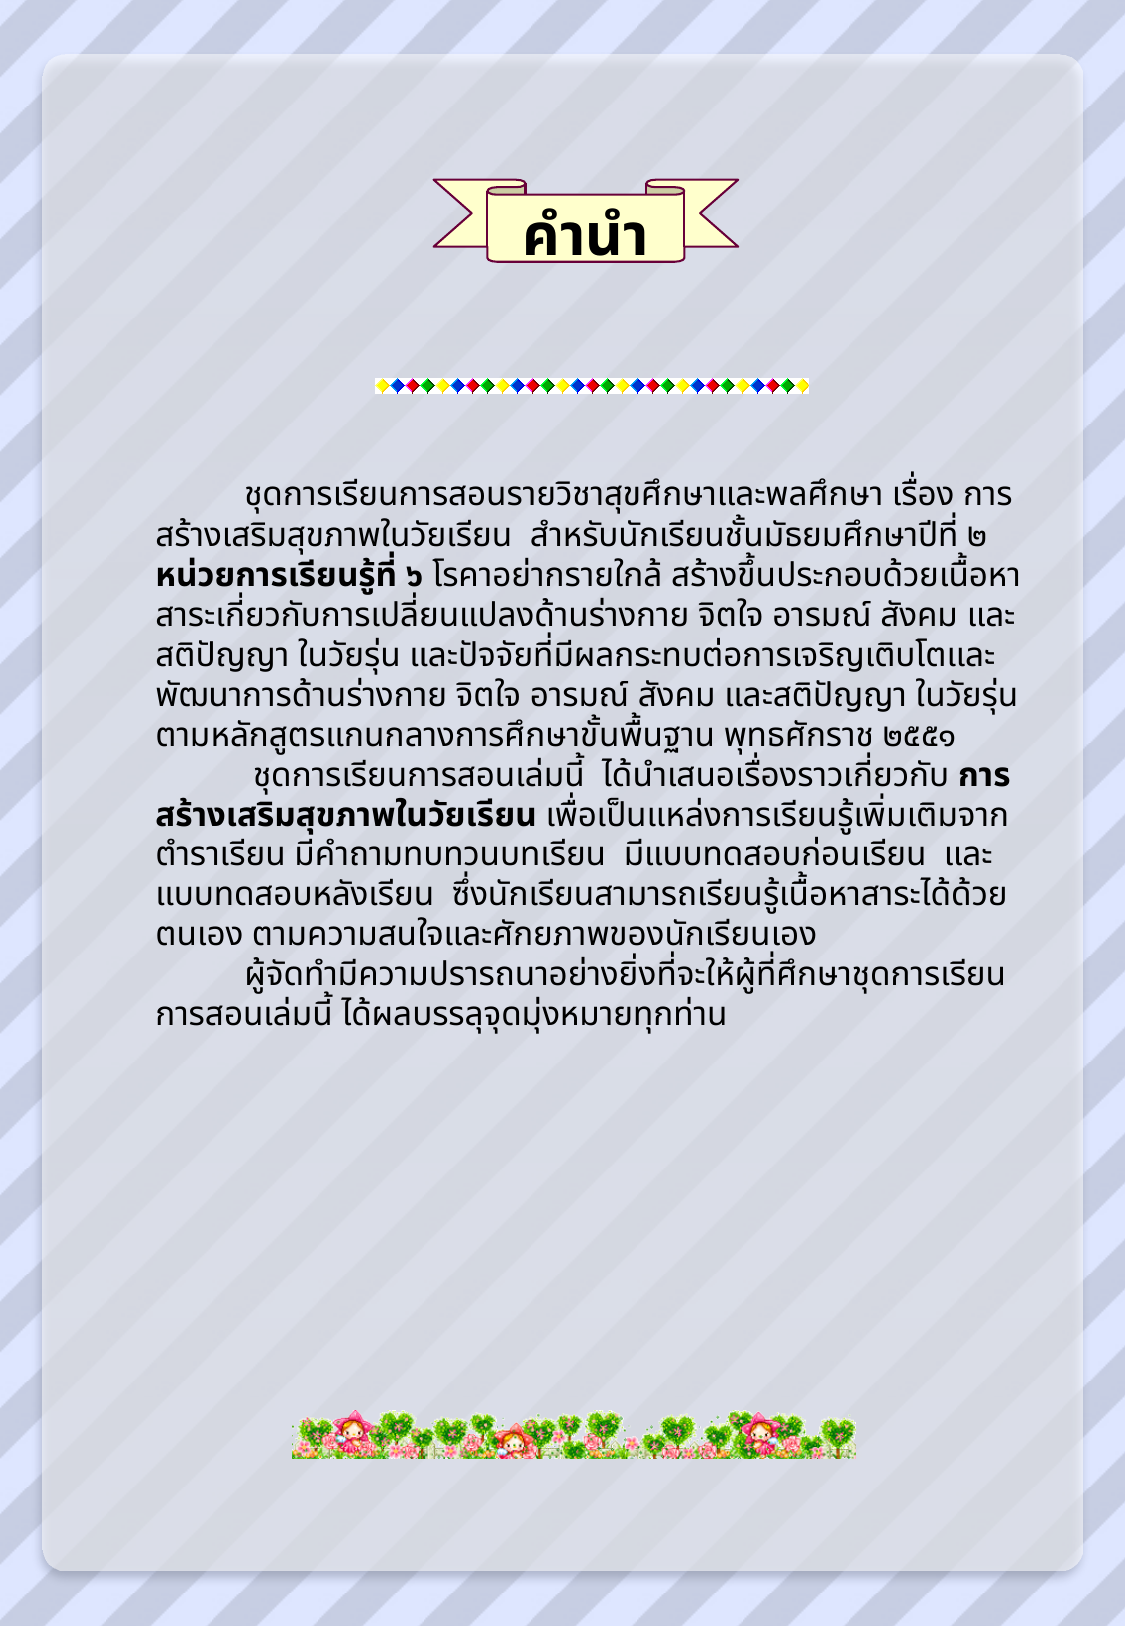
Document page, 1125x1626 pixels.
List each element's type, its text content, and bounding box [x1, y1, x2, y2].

text_box คำนำ [492, 189, 680, 275]
text_box ชุดการเรียนการสอนรายวิชาสุขศึกษาและพลศึกษา เรื่อง การสร้างเสริมสุขภาพในวัยเรียน สำหรับนักเรียนชั้นมัธยมศึกษาปีที่ ๒ หน่วยการเรียนรู้ที่ ๖ โรคาอย่ากรายใกล้ สร้างขึ้นประกอบด้วยเนื้อหาสาระเกี่ยวกับการเปลี่ยนแปลงด้านร่างกาย จิตใจ อารมณ์ สังคม และสติปัญญา ในวัยรุ่น และปัจจัยที่มีผลกระทบต่อการเจริญเติบโตและพัฒนาการด้านร่างกาย จิตใจ อารมณ์ สังคม และสติปัญญา ในวัยรุ่น ตามหลักสูตรแกนกลางการศึกษาขั้นพื้นฐาน พุทธศักราช ๒๕๕๑ ชุดการเรียนการสอนเล่มนี้ ได้นำเสนอเรื่องราวเกี่ยวกับ การสร้างเสริมสุขภาพในวัยเรียน เพื่อเป็นแหล่งการเรียนรู้เพิ่มเติมจากตำราเรียน มีคำถามทบทวนบทเรียน มีแบบทดสอบก่อนเรียน และแบบทดสอบหลังเรียน ซึ่งนักเรียนสามารถเรียนรู้เนื้อหาสาระได้ด้วยตนเอง ตามความสนใจและศักยภาพของนักเรียนเอง ผู้จัดทำมีความปรารถนาอย่างยิ่งที่จะให้ผู้ที่ศึกษาชุดการเรียนการสอนเล่มนี้ ได้ผลบรรลุจุดมุ่งหมายทุกท่าน [140, 460, 1043, 1040]
picture [374, 378, 809, 394]
picture [292, 1410, 856, 1459]
text_box [645, 178, 740, 263]
text_box [432, 178, 527, 263]
